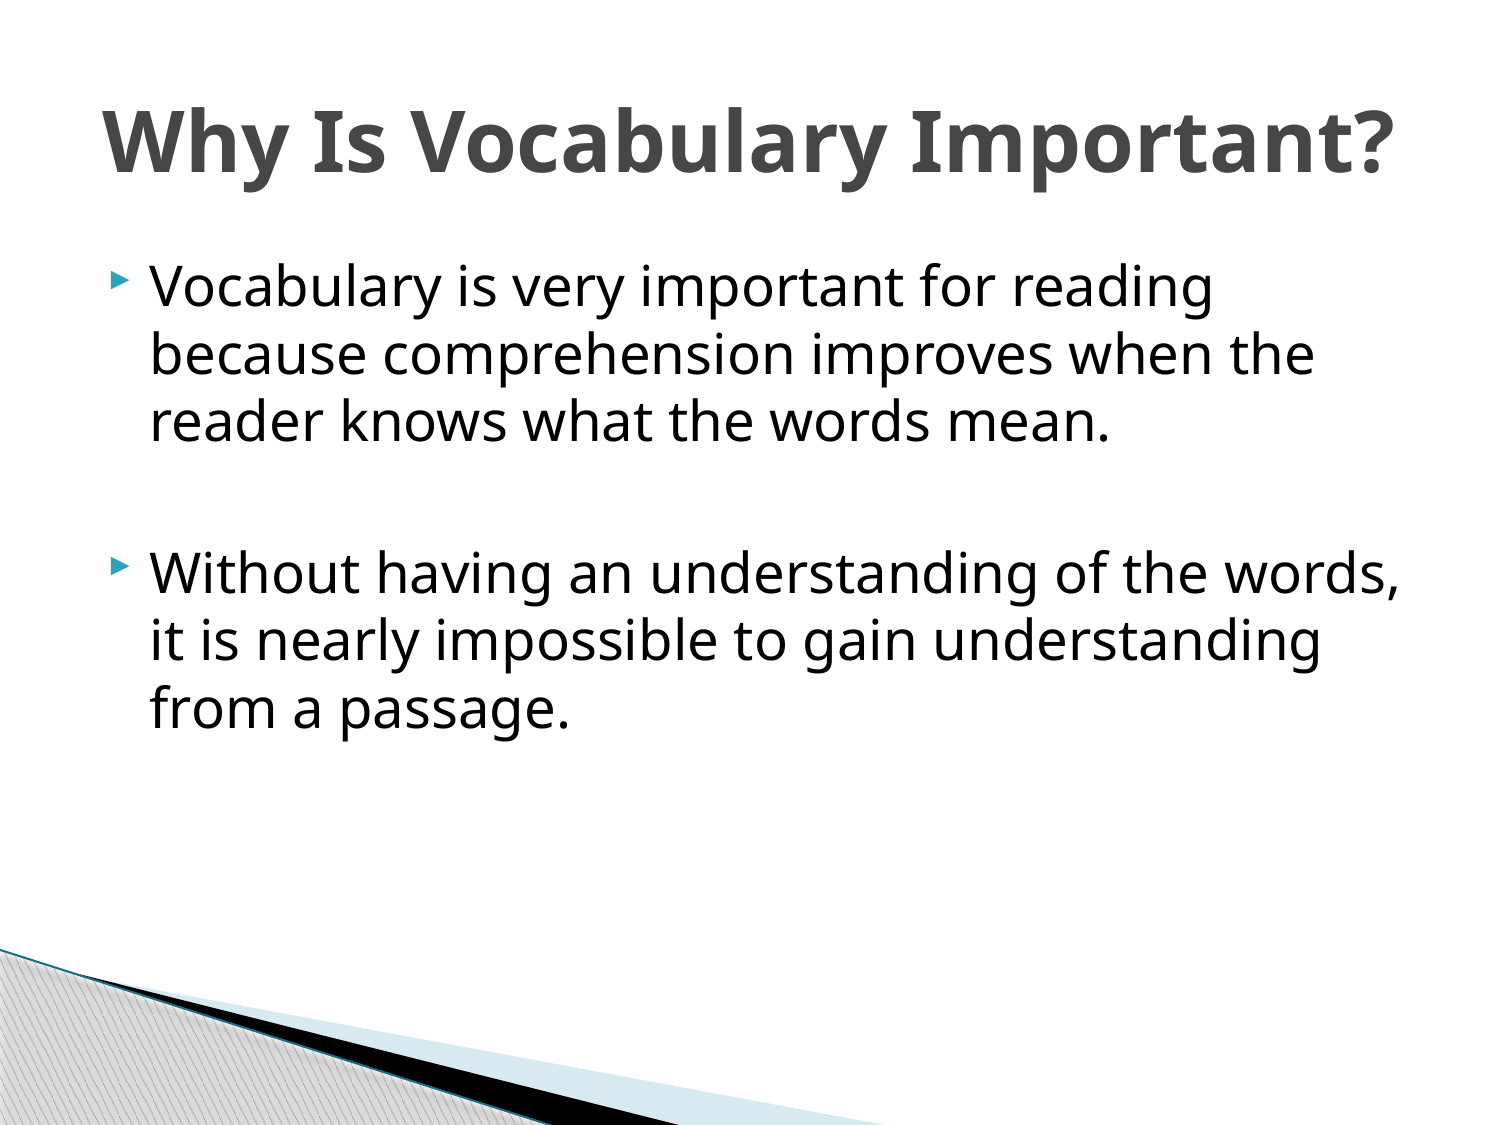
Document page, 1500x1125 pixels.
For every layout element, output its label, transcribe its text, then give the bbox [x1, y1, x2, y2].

title Why Is Vocabulary Important? [75, 45, 1425, 233]
list Vocabulary is very important for reading because comprehension improves when the reader knows what the words mean. Without having an understanding of the words, it is nearly impossible to gain understanding from a passage. [75, 243, 1425, 986]
